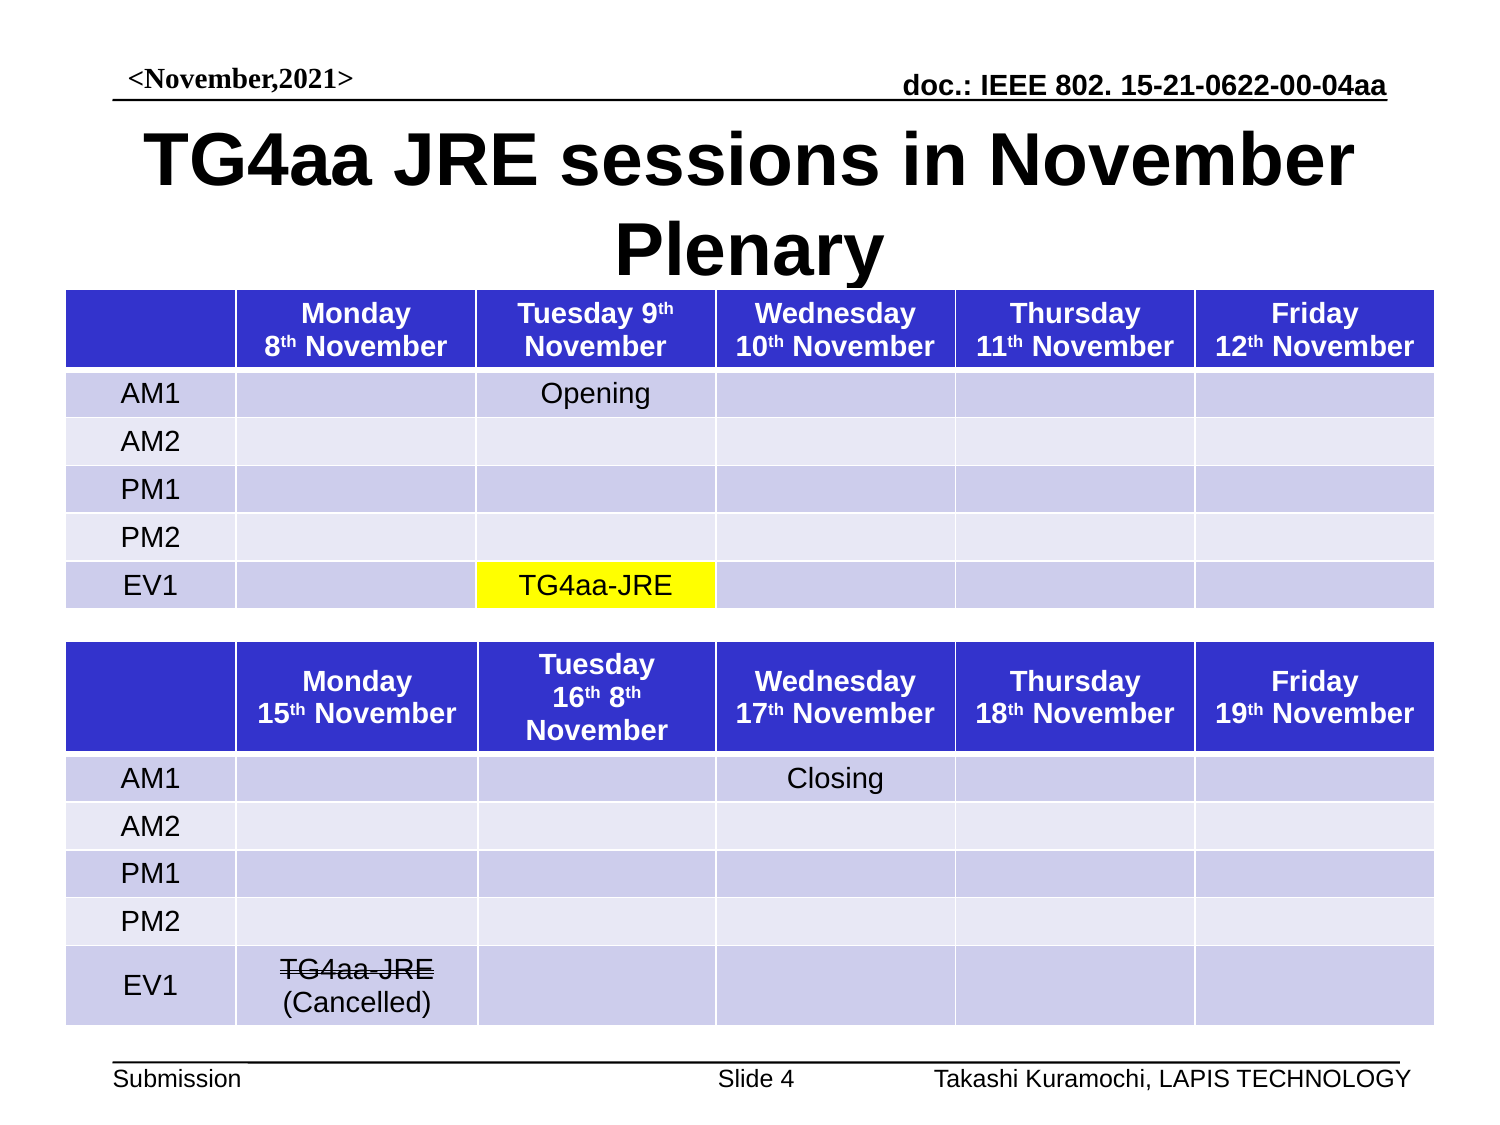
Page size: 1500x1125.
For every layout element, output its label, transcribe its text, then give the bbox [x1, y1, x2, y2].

table_cell [1196, 946, 1434, 1025]
table_cell [237, 757, 477, 801]
table_header Friday 19th November [1196, 642, 1434, 751]
table_cell [956, 562, 1194, 608]
table_cell [717, 562, 955, 608]
table_cell [1196, 851, 1434, 897]
table_cell [956, 946, 1194, 1025]
table_cell [477, 466, 715, 512]
table_cell [956, 898, 1194, 945]
table_header Friday 12th November [1196, 290, 1434, 367]
table_cell [1196, 562, 1434, 608]
table_header [66, 642, 235, 751]
table_cell PM2 [66, 898, 235, 945]
table_cell [717, 373, 955, 417]
table_cell [956, 466, 1194, 512]
table_cell [479, 757, 715, 801]
table_header Monday 15th November [237, 642, 477, 751]
table_cell [479, 803, 715, 849]
table_cell [956, 851, 1194, 897]
table_cell [237, 466, 475, 512]
table_cell PM1 [66, 851, 235, 897]
table_cell [956, 803, 1194, 849]
table_cell [1196, 757, 1434, 801]
table_header Tuesday 9th November [477, 290, 715, 367]
table_cell TG4aa-JRE [477, 562, 715, 608]
table_cell TG4aa-JRE (Cancelled) [237, 946, 477, 1025]
table_cell [717, 466, 955, 512]
table_cell [717, 514, 955, 560]
table_cell AM2 [66, 418, 235, 465]
table_cell [477, 514, 715, 560]
table_cell EV1 [66, 562, 235, 608]
slide_number Slide 4 [712, 1062, 800, 1093]
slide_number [112, 46, 450, 107]
table_cell [956, 514, 1194, 560]
table_cell [237, 514, 475, 560]
table_cell [479, 898, 715, 945]
table_header Wednesday 17th November [717, 642, 955, 751]
table_cell [1196, 418, 1434, 465]
table_cell [237, 898, 477, 945]
table_cell [479, 851, 715, 897]
table_cell [717, 898, 955, 945]
title TG4aa JRE sessions in November Plenary [112, 112, 1388, 288]
table_header Thursday 18th November [956, 642, 1194, 751]
table_header Wednesday 10th November [717, 290, 955, 367]
table_cell [477, 418, 715, 465]
table_cell [956, 757, 1194, 801]
table_cell AM1 [66, 373, 235, 417]
table_cell [1196, 466, 1434, 512]
table_cell [237, 803, 477, 849]
table_header Monday 8th November [237, 290, 475, 367]
table_cell [717, 803, 955, 849]
table_cell [1196, 898, 1434, 945]
table_cell AM2 [66, 803, 235, 849]
table_cell PM2 [66, 514, 235, 560]
table_cell EV1 [66, 946, 235, 1025]
table_cell [237, 851, 477, 897]
table_cell [1196, 514, 1434, 560]
table_cell [717, 851, 955, 897]
table_cell [717, 418, 955, 465]
table_cell Opening [477, 373, 715, 417]
footer Takashi Kuramochi, LAPIS TECHNOLOGY [820, 1062, 1413, 1125]
table_cell [479, 946, 715, 1025]
table_cell [237, 562, 475, 608]
table_cell [956, 373, 1194, 417]
table_cell [237, 418, 475, 465]
table_cell [956, 418, 1194, 465]
table_header Tuesday 16th 8th November [479, 642, 715, 751]
table_header Thursday 11th November [956, 290, 1194, 367]
table_cell AM1 [66, 757, 235, 801]
table_header [66, 290, 235, 367]
table_cell [1196, 373, 1434, 417]
table_cell Closing [717, 757, 955, 801]
table_cell [1196, 803, 1434, 849]
table_cell [717, 946, 955, 1025]
table_cell [237, 373, 475, 417]
table_cell PM1 [66, 466, 235, 512]
